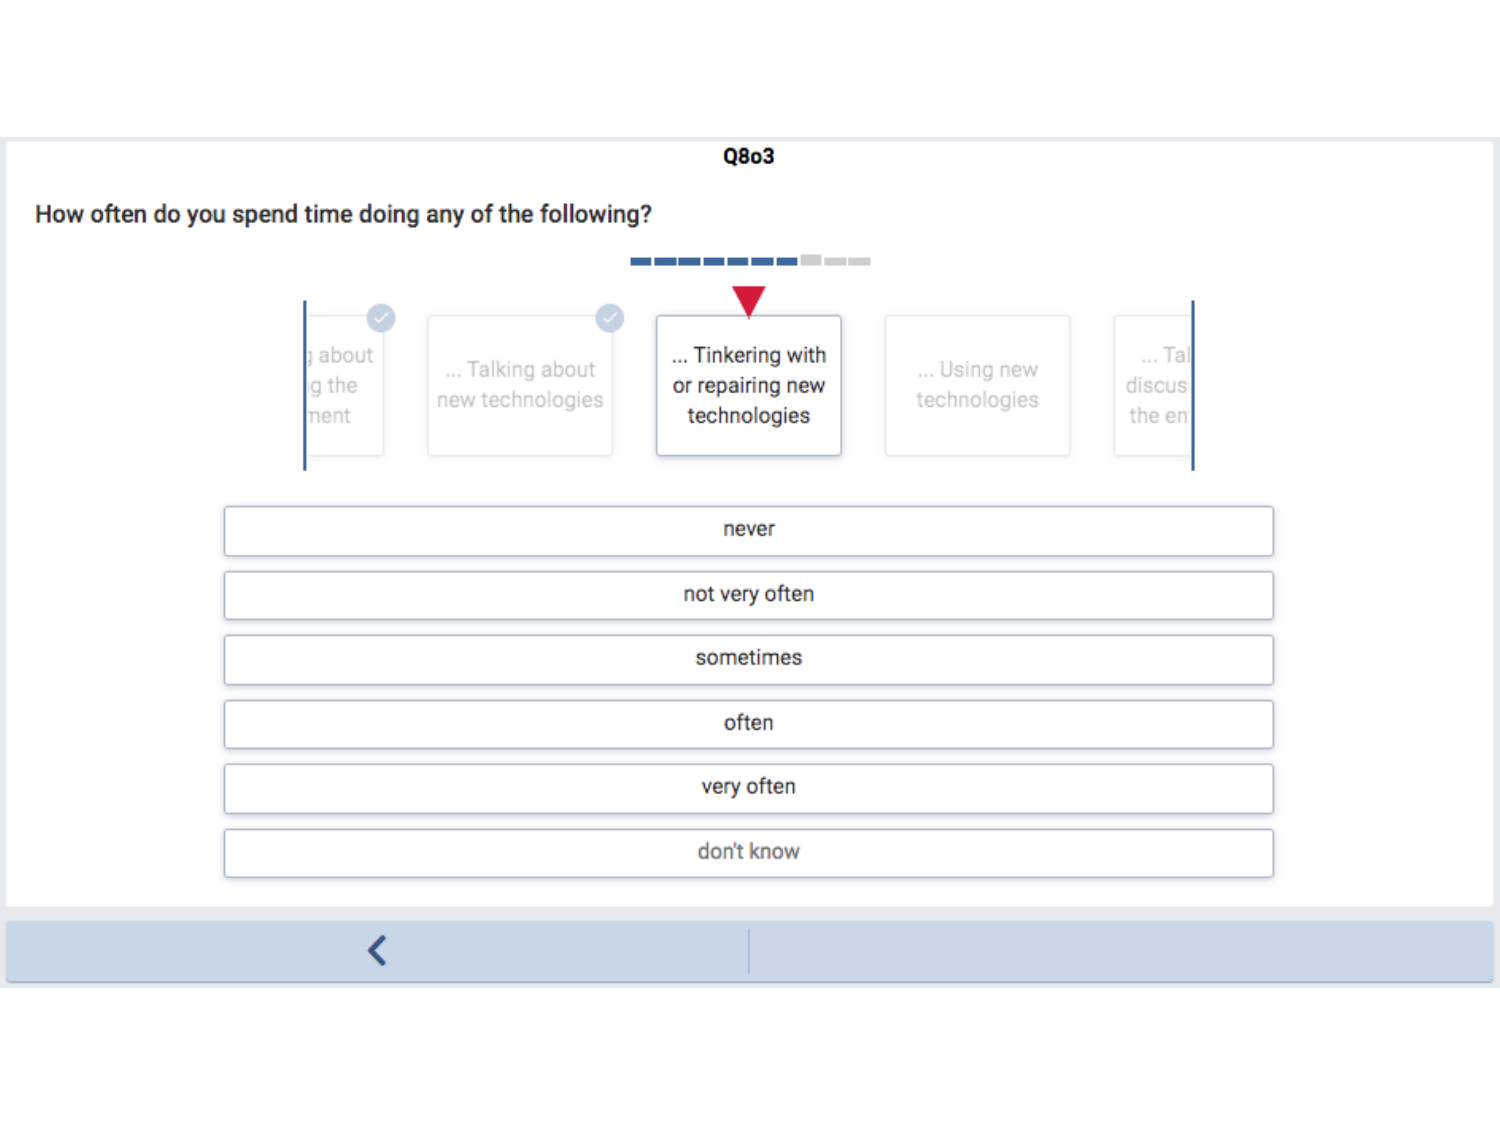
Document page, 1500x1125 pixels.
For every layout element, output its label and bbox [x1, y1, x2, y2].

picture [0, 137, 1500, 988]
